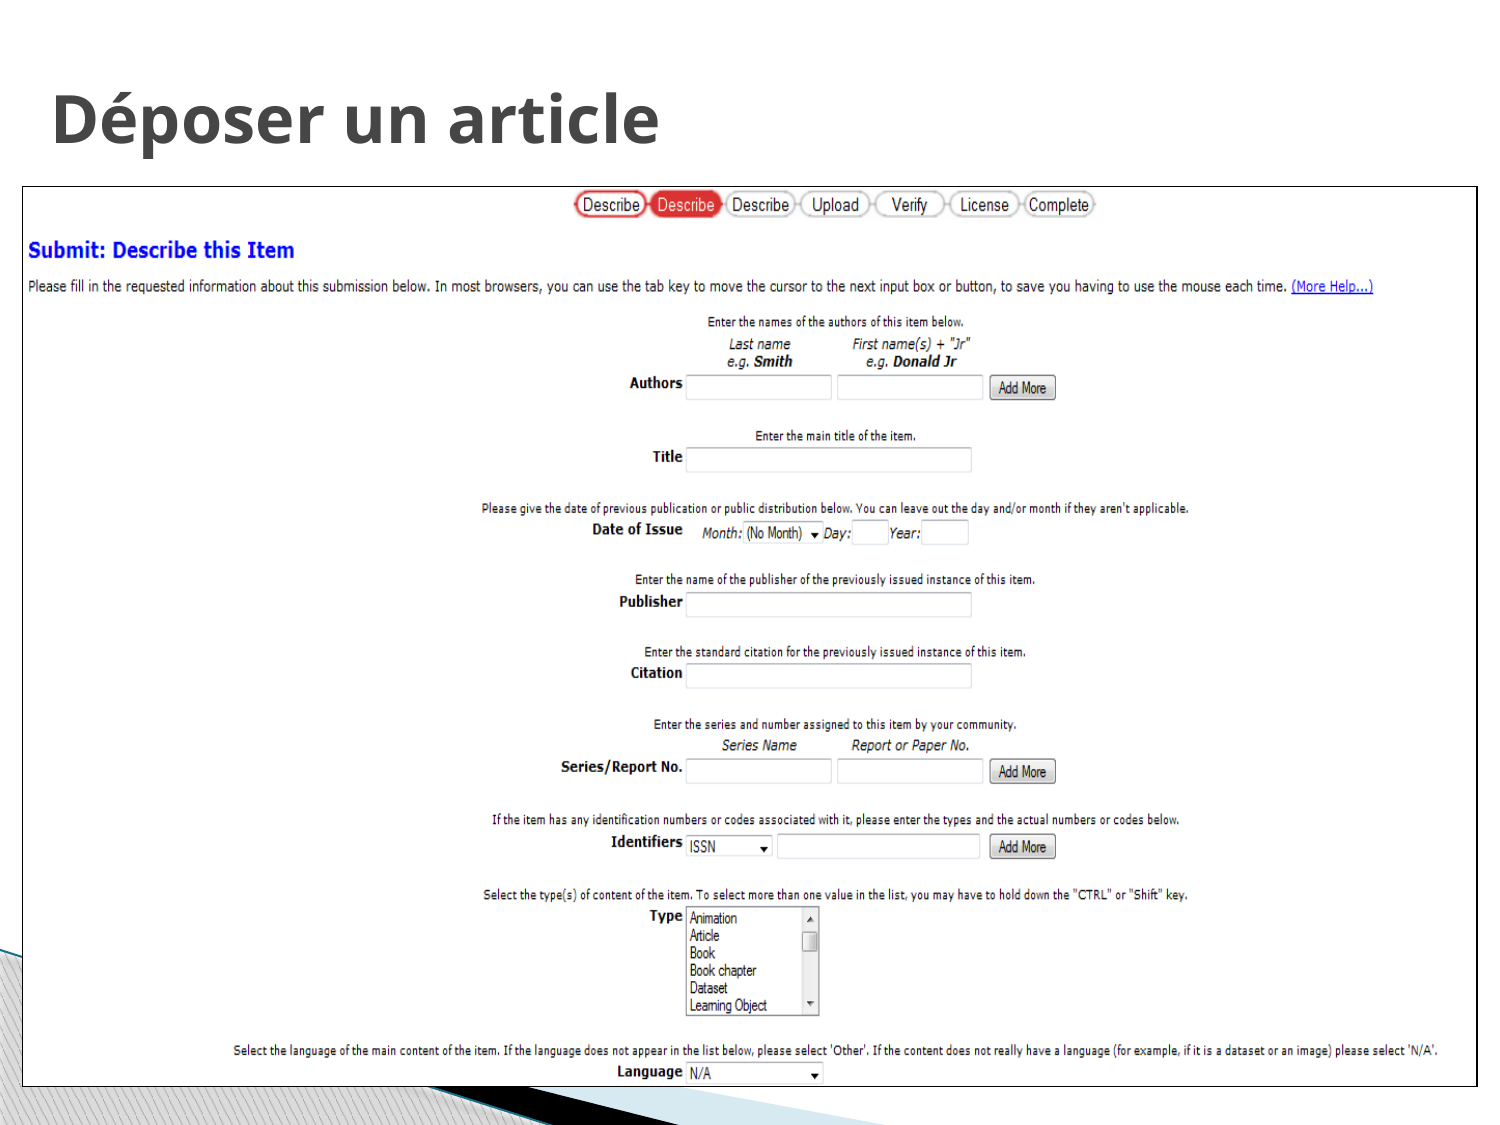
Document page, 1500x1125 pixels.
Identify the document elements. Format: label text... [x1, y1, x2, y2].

title Déposer un article [35, 23, 1386, 186]
picture [23, 187, 1477, 1087]
